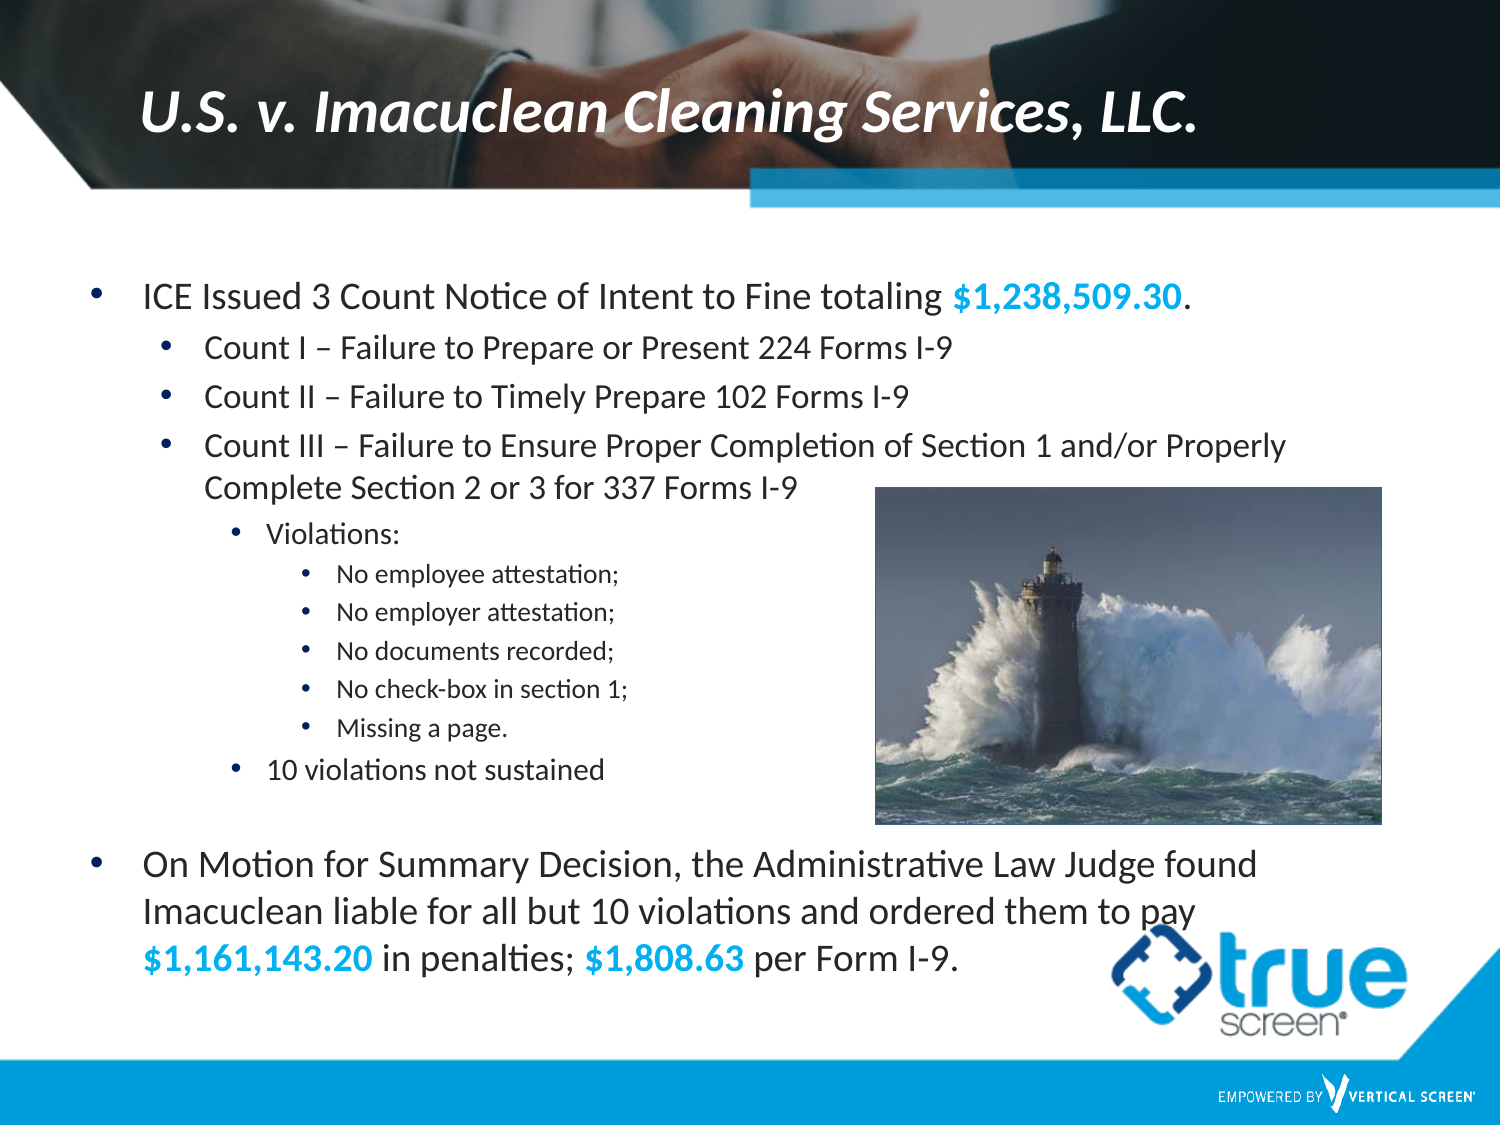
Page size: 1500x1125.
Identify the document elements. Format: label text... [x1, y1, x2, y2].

picture [1333, 1076, 1348, 1112]
picture [1465, 1092, 1471, 1101]
list ICE Issued 3 Count Notice of Intent to Fine totaling $1,238,509.30. Count I – Failure to Prepare or Present 224 Forms I-9 Count II – Failure to Timely Prepare 102 Forms I-9 Count III – Failure to Ensure Proper Completion of Section 1 and/or Properly Complete Section 2 or 3 for 337 Forms I-9 Violations: No employee attestation; No employer attestation; No documents recorded; No check-box in section 1; Missing a page. 10 violations not sustained On Motion for Summary Decision, the Administrative Law Judge found Imacuclean liable for all but 10 violations and ordered them to pay $1,161,143.20 in penalties; $1,808.63 per Form I-9. [75, 262, 1425, 988]
picture [1324, 1079, 1335, 1099]
picture [1376, 1092, 1382, 1101]
picture [1448, 1092, 1453, 1101]
picture [0, 0, 1500, 1060]
title U.S. v. Imacuclean Cleaning Services, LLC. [125, 62, 1475, 179]
